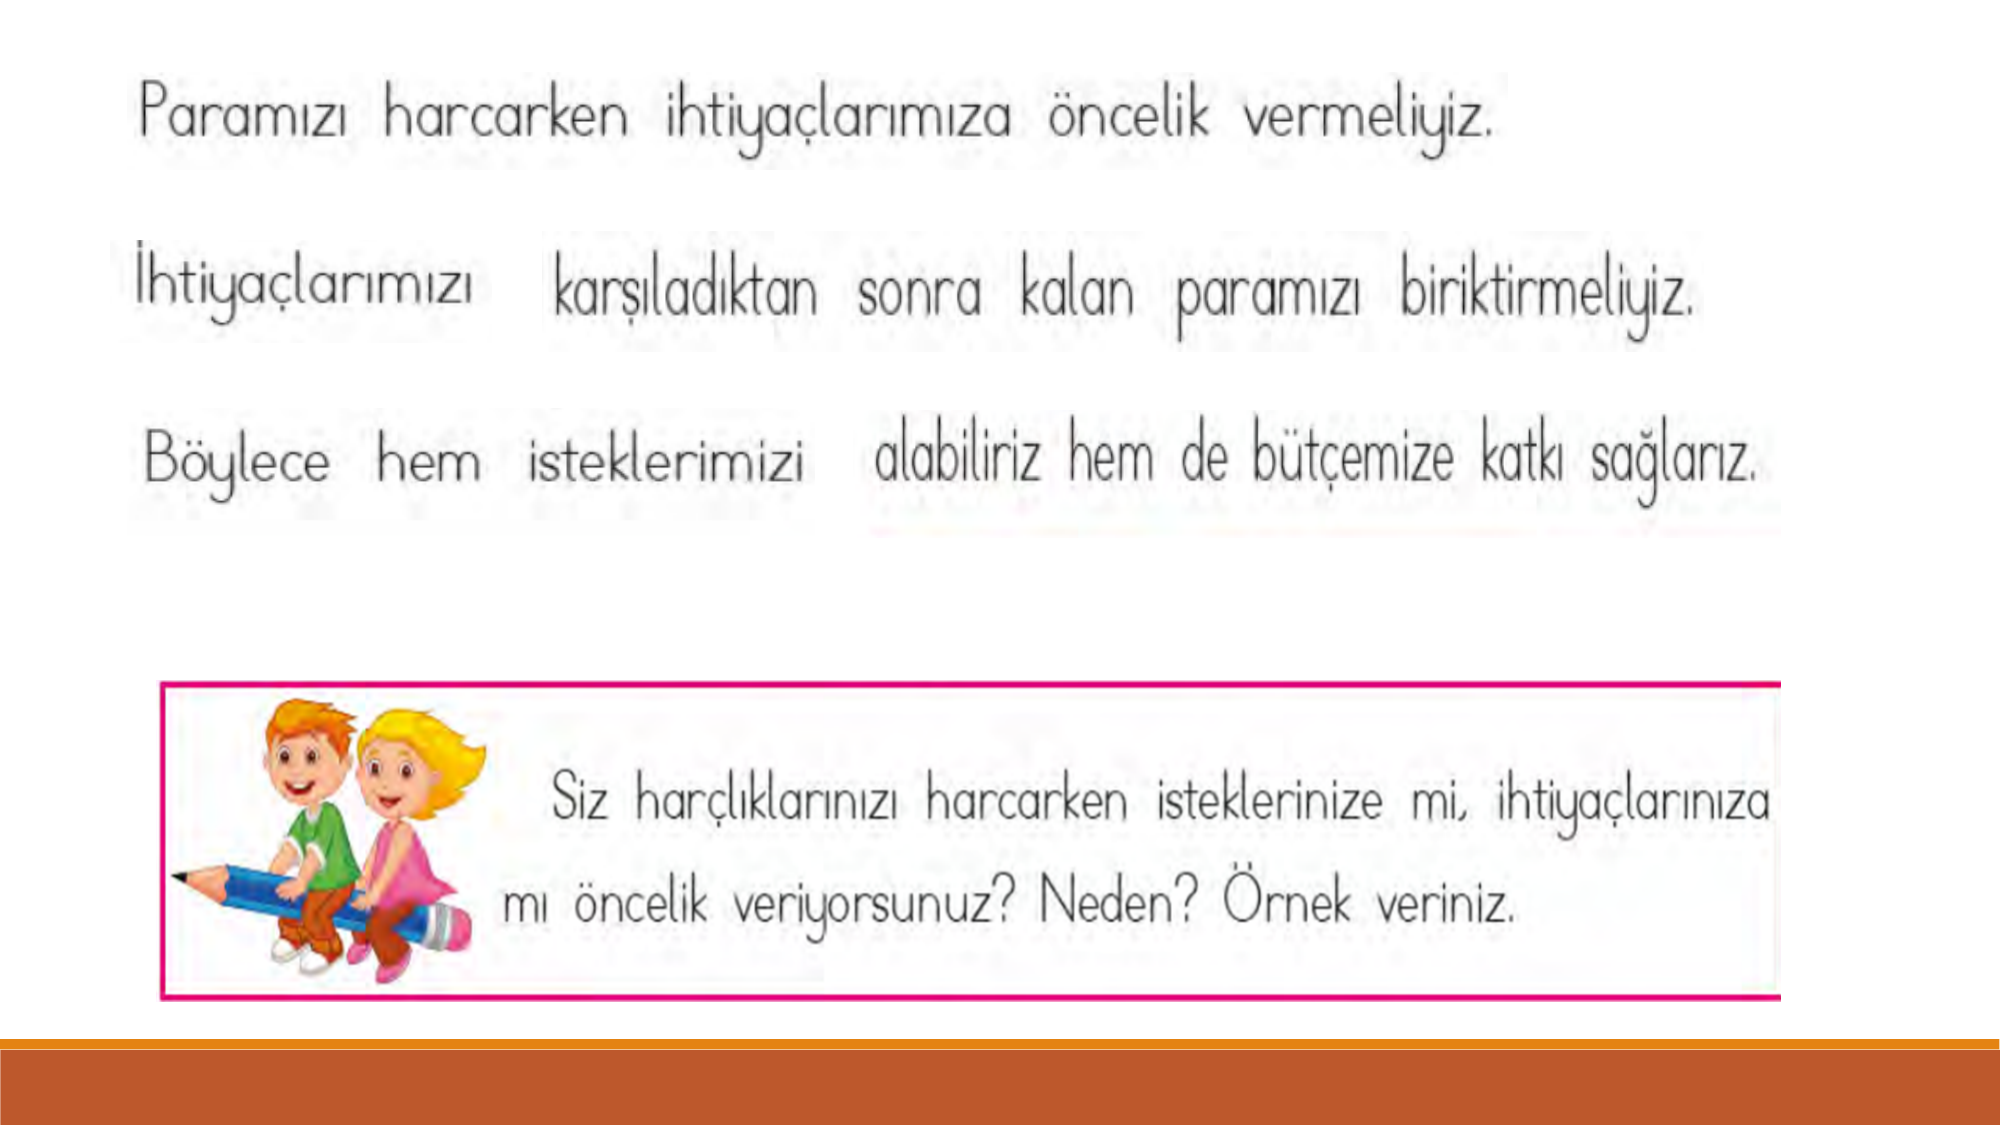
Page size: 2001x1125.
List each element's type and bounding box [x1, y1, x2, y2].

picture [127, 408, 815, 536]
picture [155, 679, 1781, 1002]
picture [109, 240, 492, 343]
picture [853, 410, 1781, 538]
picture [541, 231, 1705, 353]
picture [127, 72, 1509, 170]
